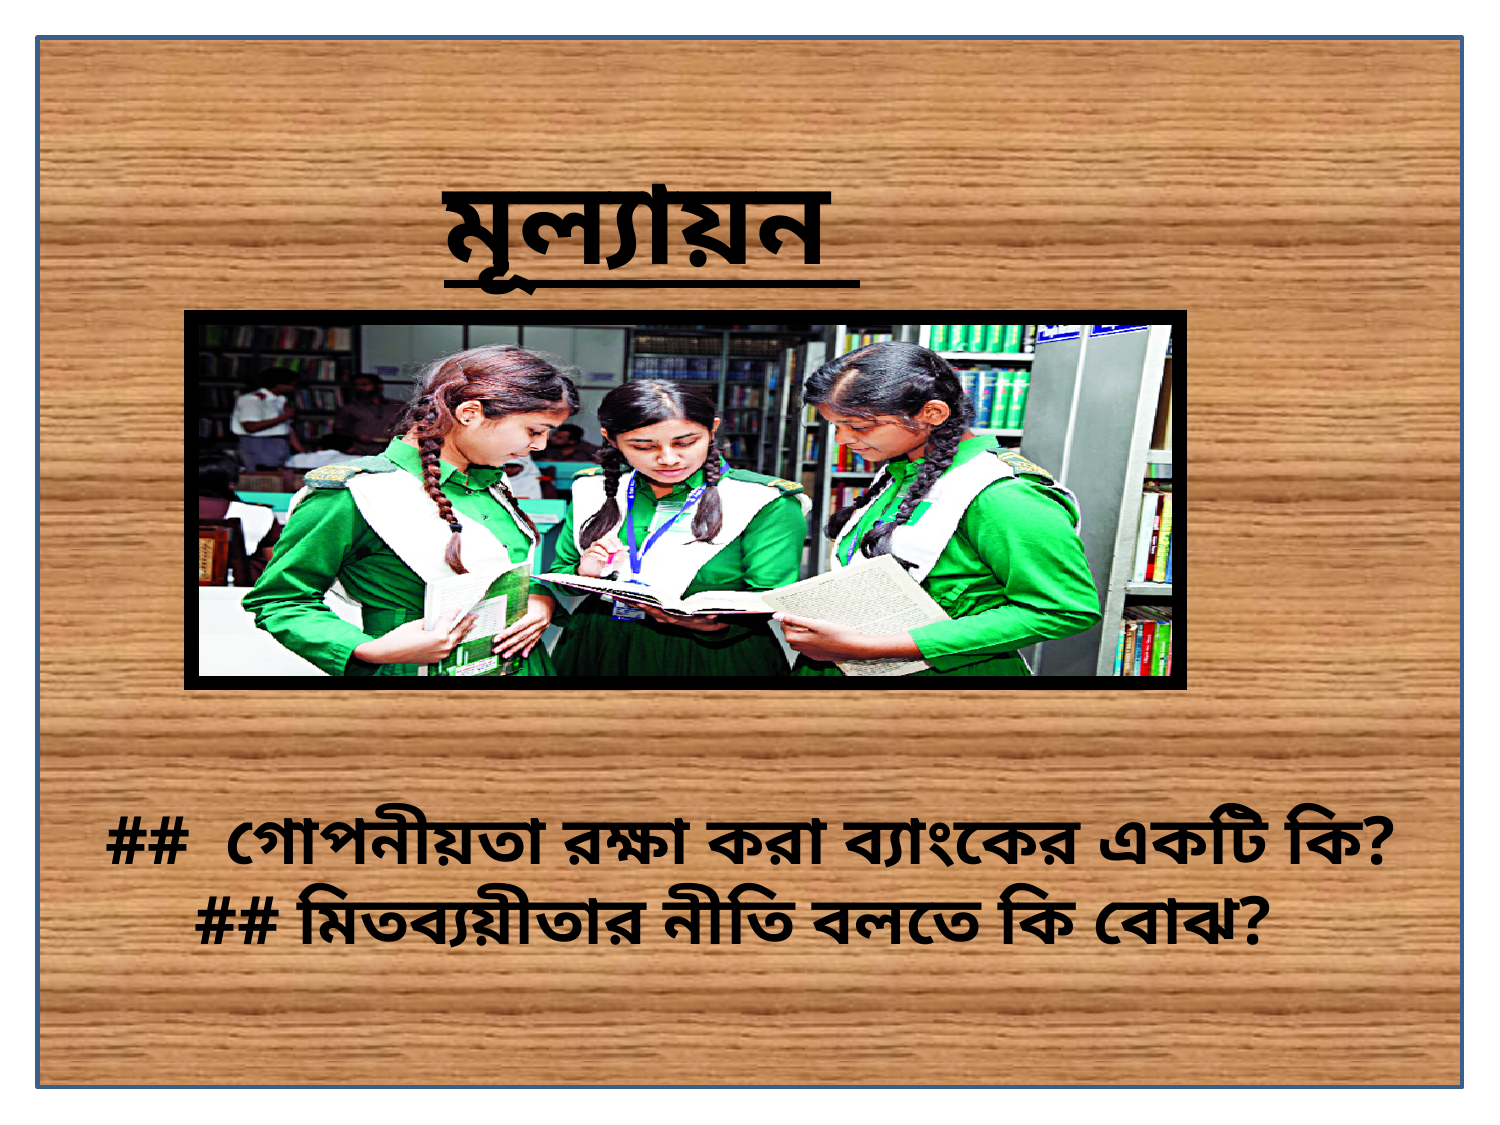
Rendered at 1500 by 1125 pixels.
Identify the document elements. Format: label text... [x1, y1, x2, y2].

text_box মূল্যায়ন [429, 140, 943, 295]
picture [198, 324, 1173, 676]
text_box ## গোপনীয়তা রক্ষা করা ব্যাংকের একটি কি? ## মিতব্যয়ীতার নীতি বলতে কি বোঝ? [35, 35, 1464, 1089]
